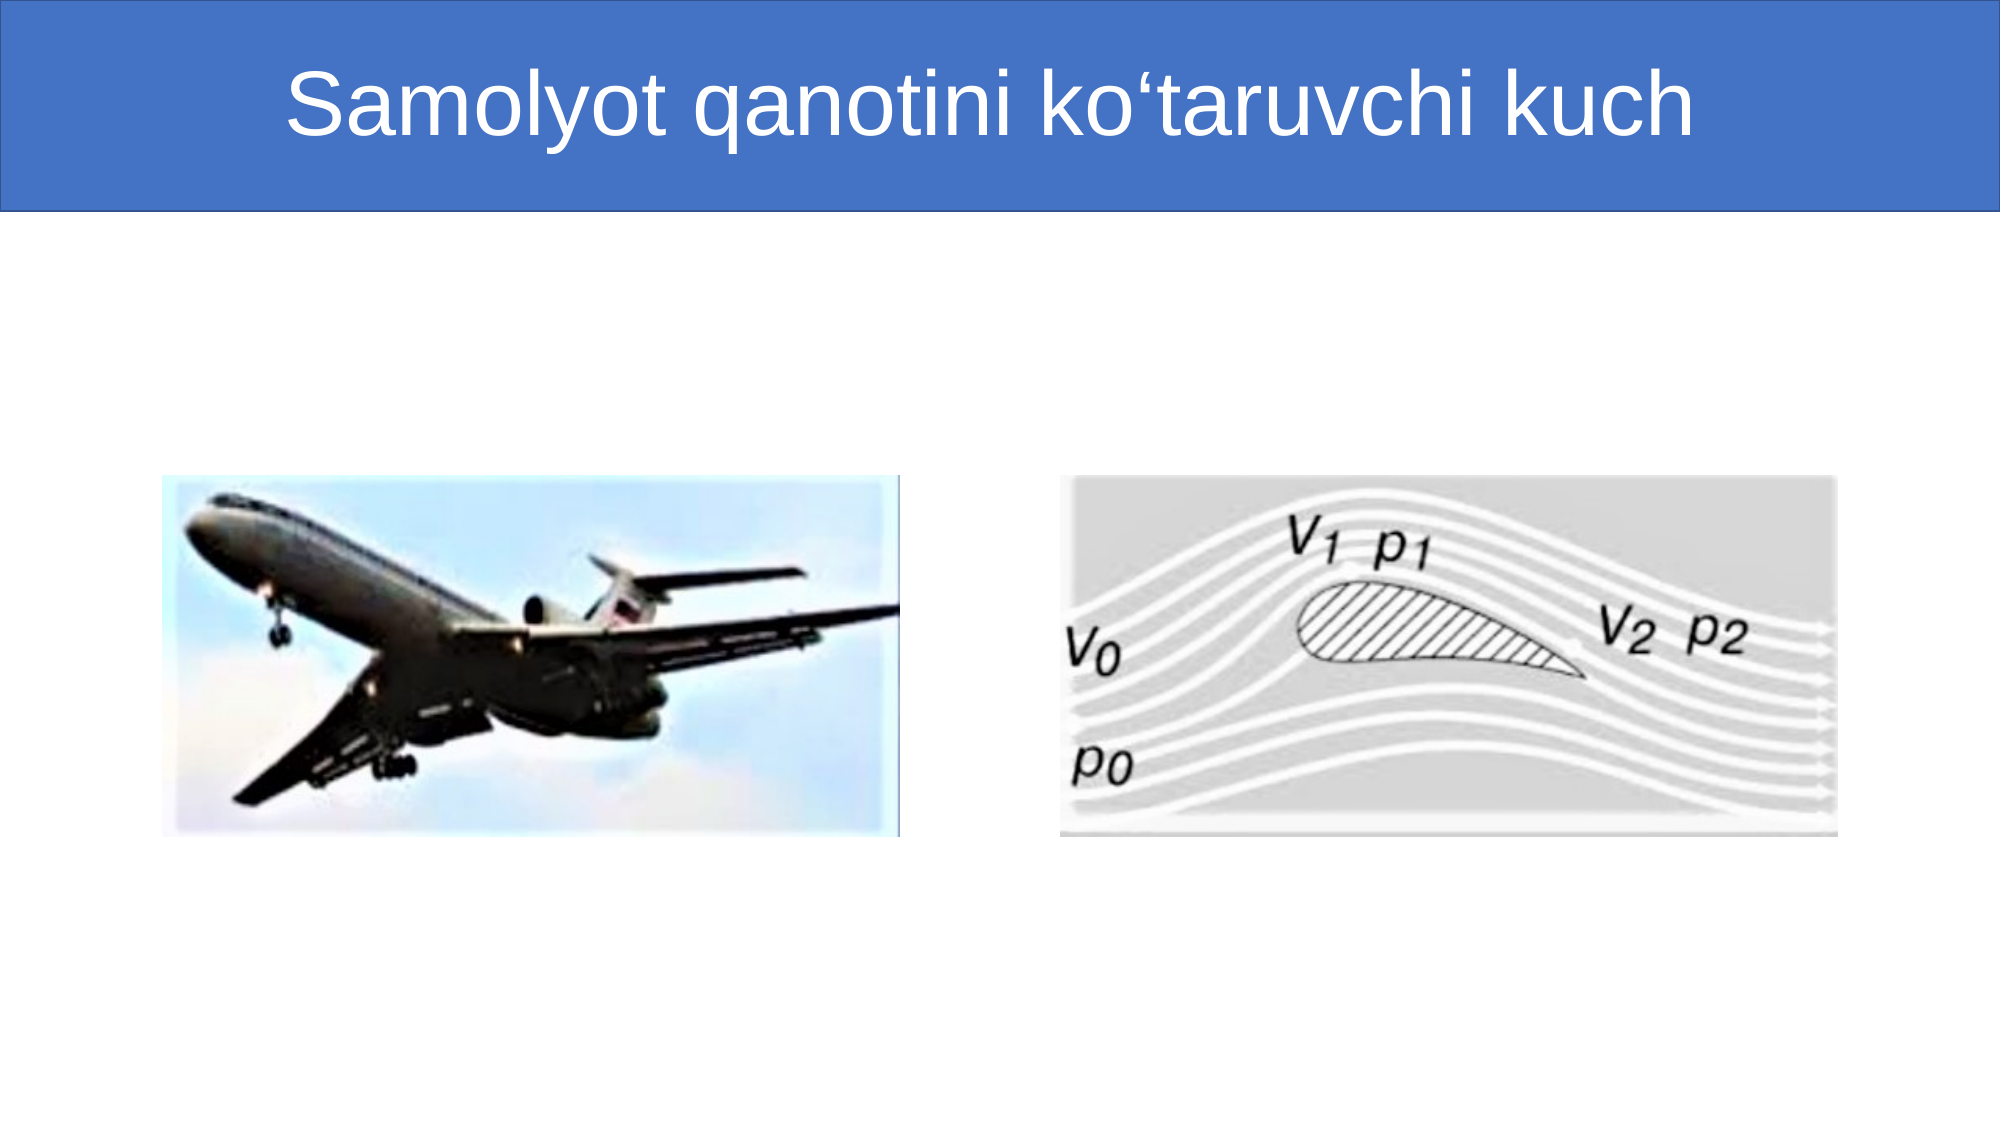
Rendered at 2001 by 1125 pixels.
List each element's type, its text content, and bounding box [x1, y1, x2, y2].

picture [162, 475, 900, 837]
title Samolyot qanotini ko‘taruvchi kuch [0, 0, 2000, 212]
picture [1060, 475, 1838, 837]
